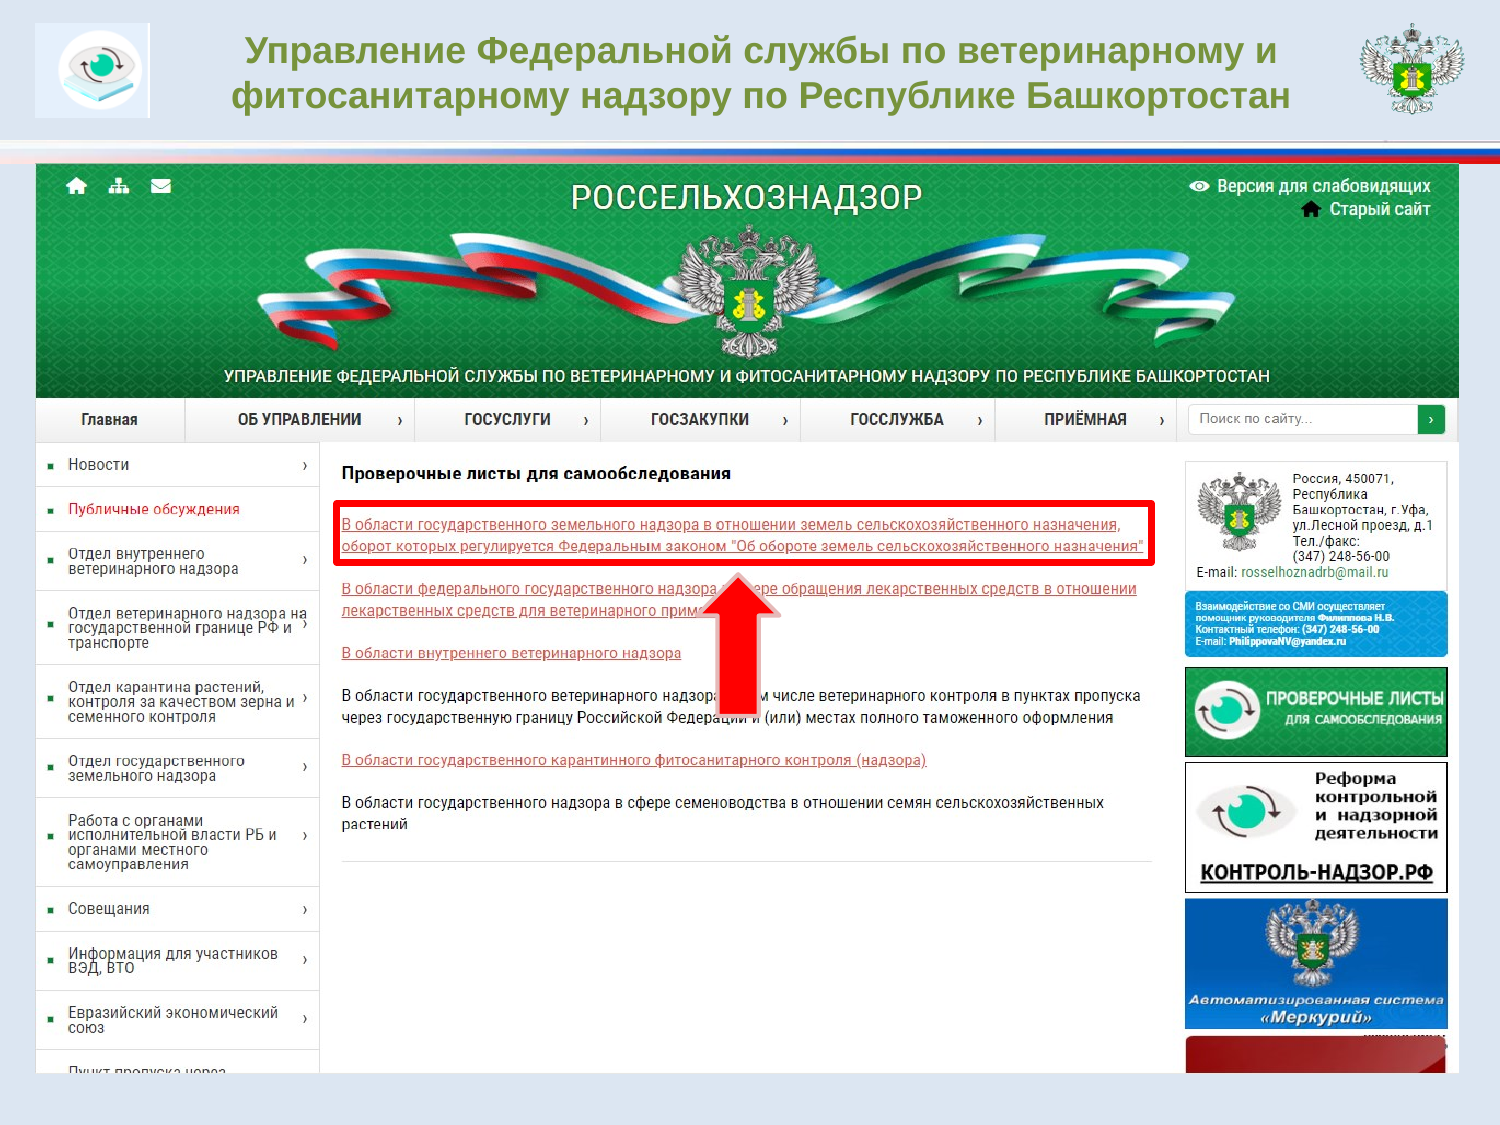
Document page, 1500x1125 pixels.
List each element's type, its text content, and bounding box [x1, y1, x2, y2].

picture [0, 140, 1500, 1075]
picture [34, 23, 150, 118]
picture [1359, 23, 1466, 115]
text_box Управление Федеральной службы по ветеринарному и фитосанитарному надзору по Республике Башкортостан [93, 19, 1430, 124]
